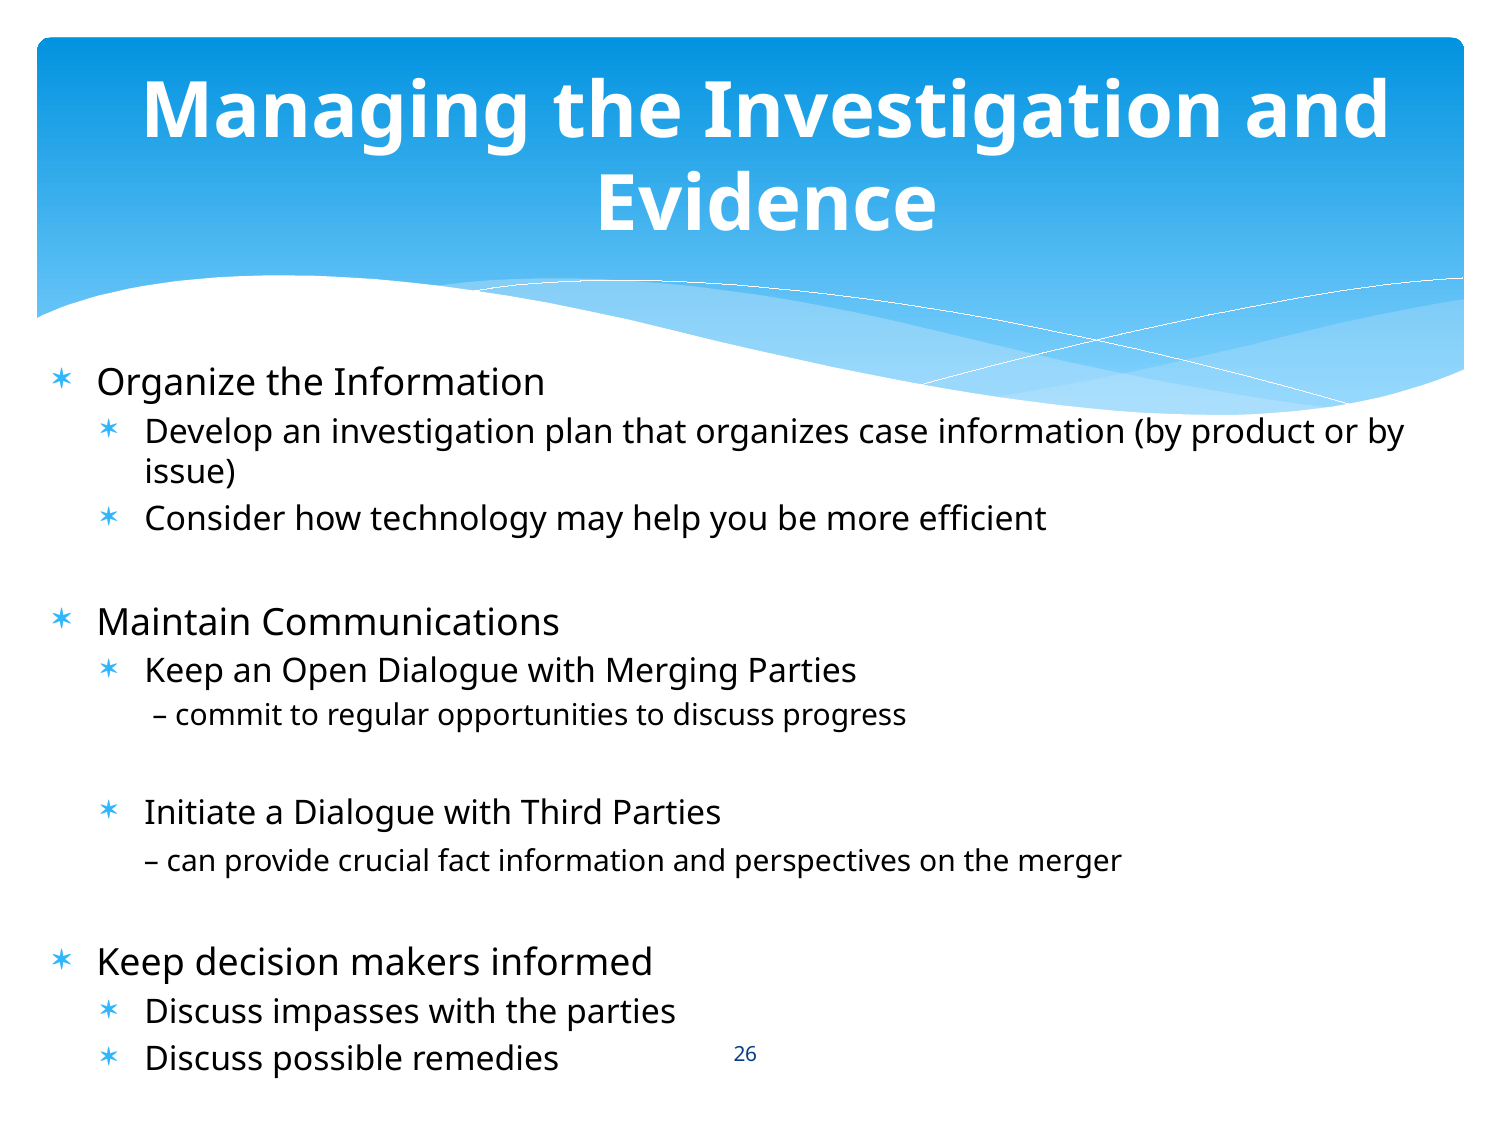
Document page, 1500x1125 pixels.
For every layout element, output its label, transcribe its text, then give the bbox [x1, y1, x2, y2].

slide_number 26 [650, 1025, 841, 1085]
list Organize the Information Develop an investigation plan that organizes case information (by product or by issue) Consider how technology may help you be more efficient Maintain Communications Keep an Open Dialogue with Merging Parties – commit to regular opportunities to discuss progress Initiate a Dialogue with Third Parties – can provide crucial fact information and perspectives on the merger Keep decision makers informed Discuss impasses with the parties Discuss possible remedies [37, 350, 1463, 1088]
title Managing the Investigation and Evidence [50, 50, 1484, 256]
